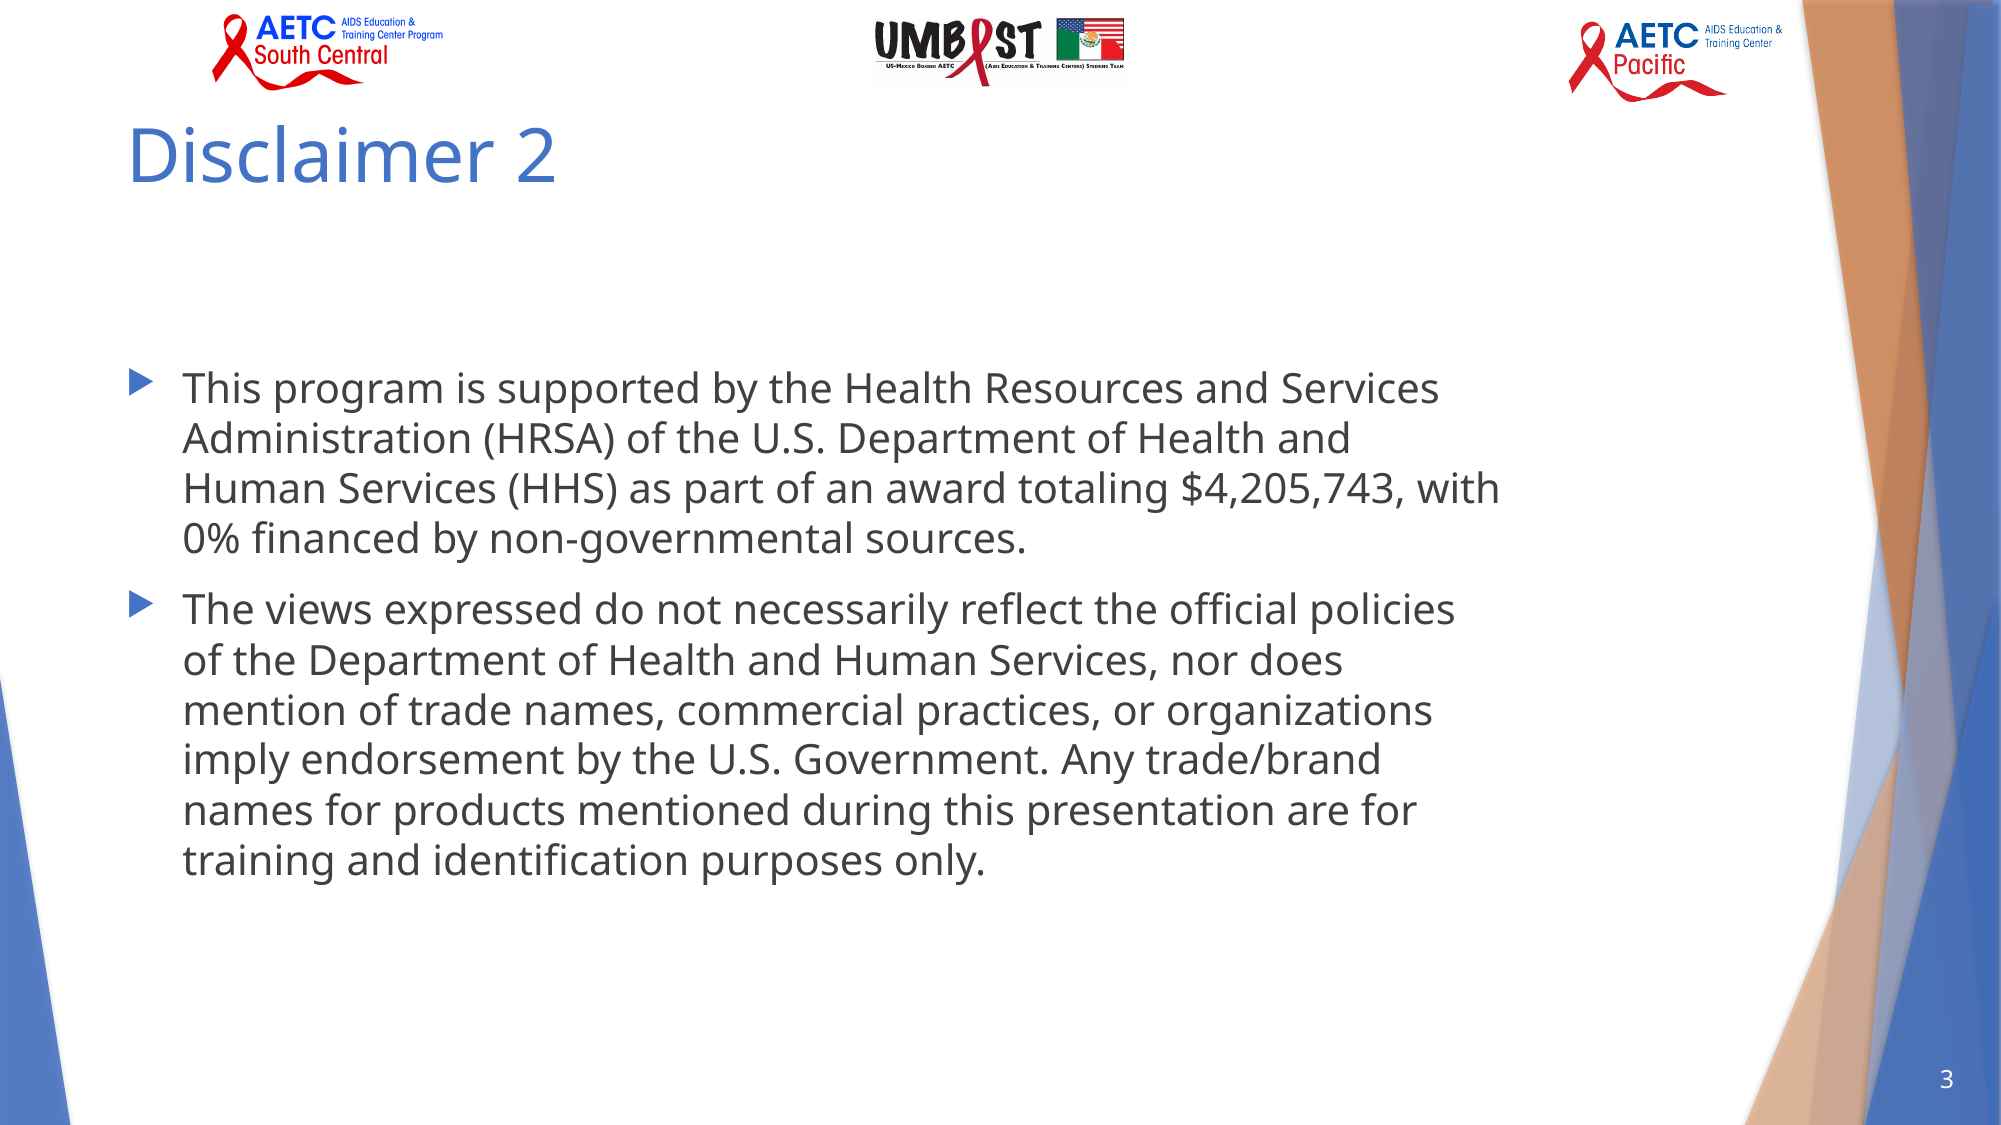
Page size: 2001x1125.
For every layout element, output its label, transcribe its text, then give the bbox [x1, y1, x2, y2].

picture [1566, 13, 1784, 109]
slide_number 3 [1856, 1050, 1969, 1111]
title Disclaimer 2 [111, 99, 1522, 317]
list This program is supported by the Health Resources and Services Administration (HRSA) of the U.S. Department of Health and Human Services (HHS) as part of an award totaling $4,205,743, with 0% financed by non-governmental sources. The views expressed do not necessarily reflect the official policies of the Department of Health and Human Services, nor does mention of trade names, commercial practices, or organizations imply endorsement by the U.S. Government. Any trade/brand names for products mentioned during this presentation are for training and identification purposes only. [111, 354, 1522, 992]
picture [212, 13, 444, 91]
picture [872, 16, 1128, 88]
